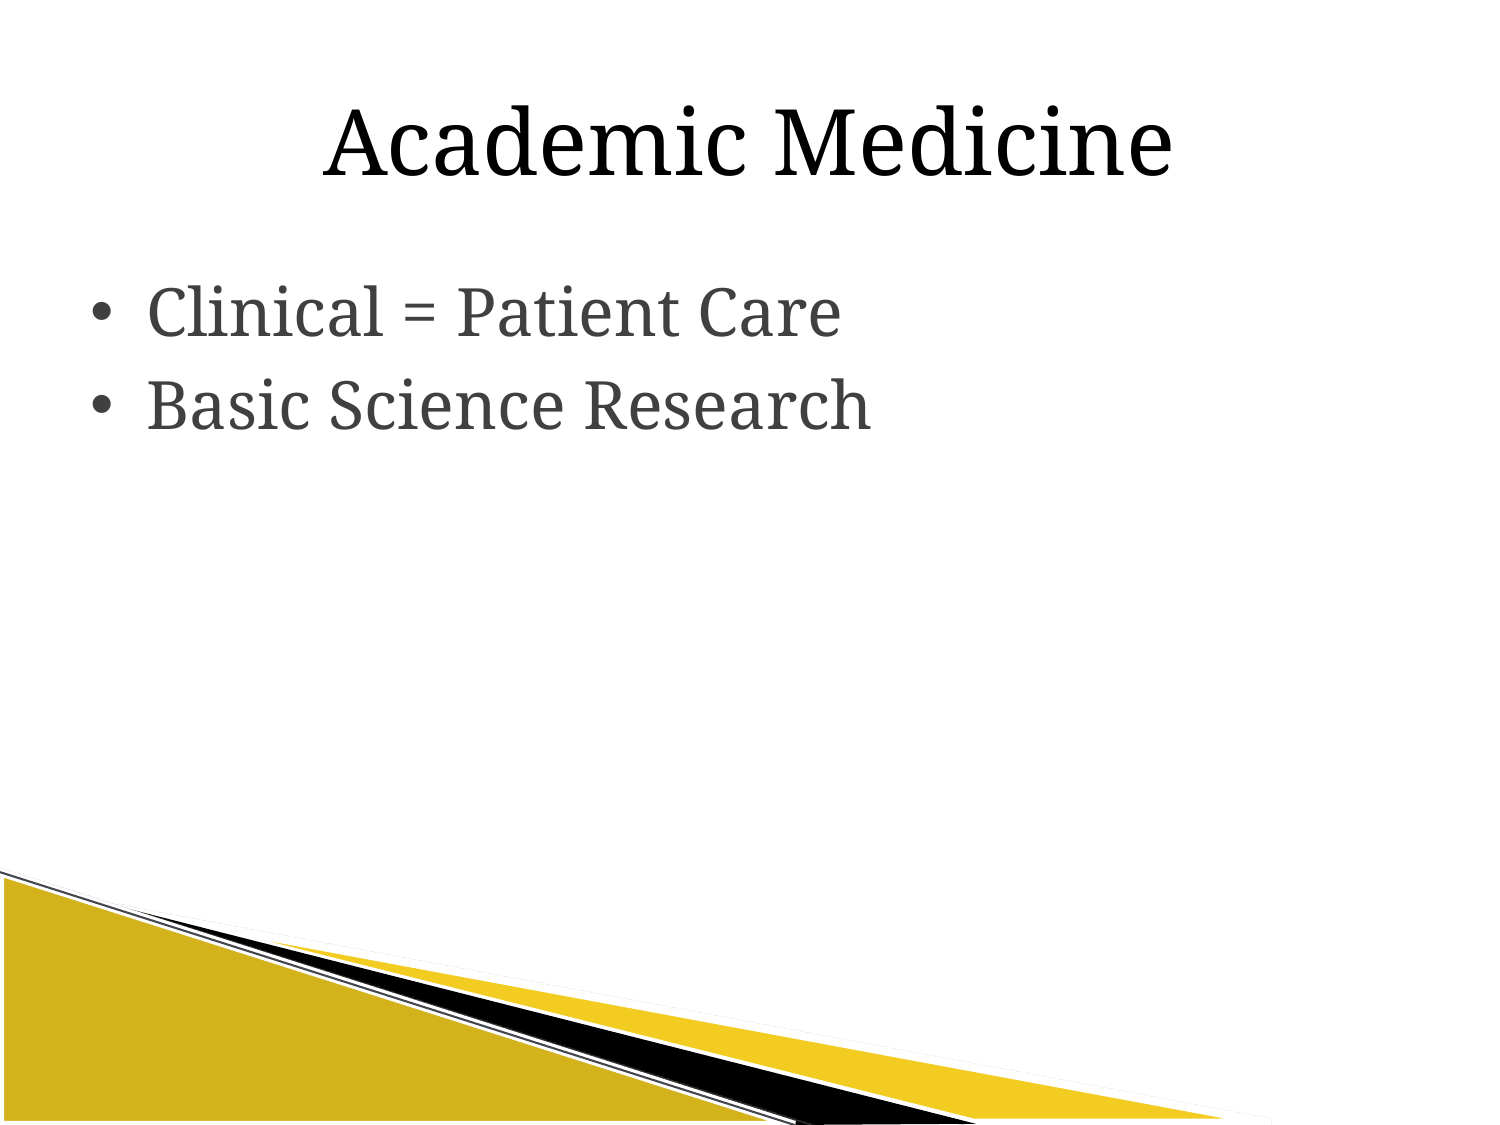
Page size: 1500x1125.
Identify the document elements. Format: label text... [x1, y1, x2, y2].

title Academic Medicine [75, 45, 1425, 233]
list Clinical = Patient Care Basic Science Research [75, 262, 1425, 1005]
